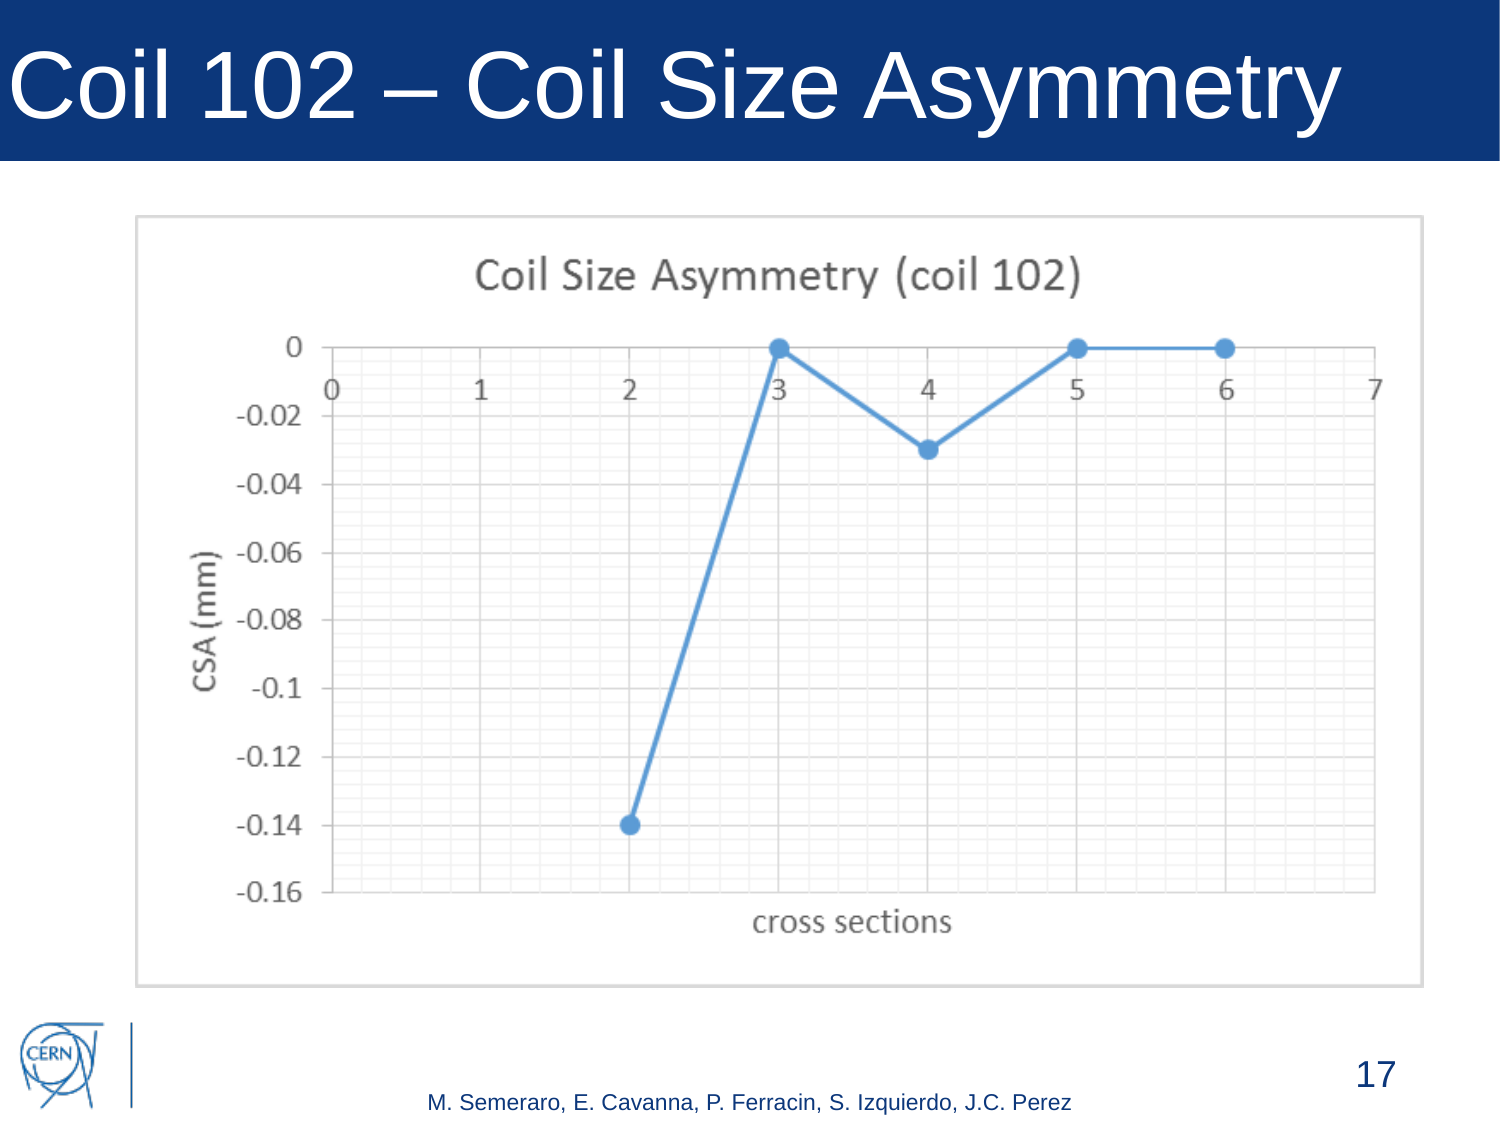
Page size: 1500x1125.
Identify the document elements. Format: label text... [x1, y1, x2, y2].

slide_number 17 [1340, 1042, 1425, 1106]
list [135, 215, 1424, 988]
title Coil 102 – Coil Size Asymmetry [0, 0, 1500, 161]
